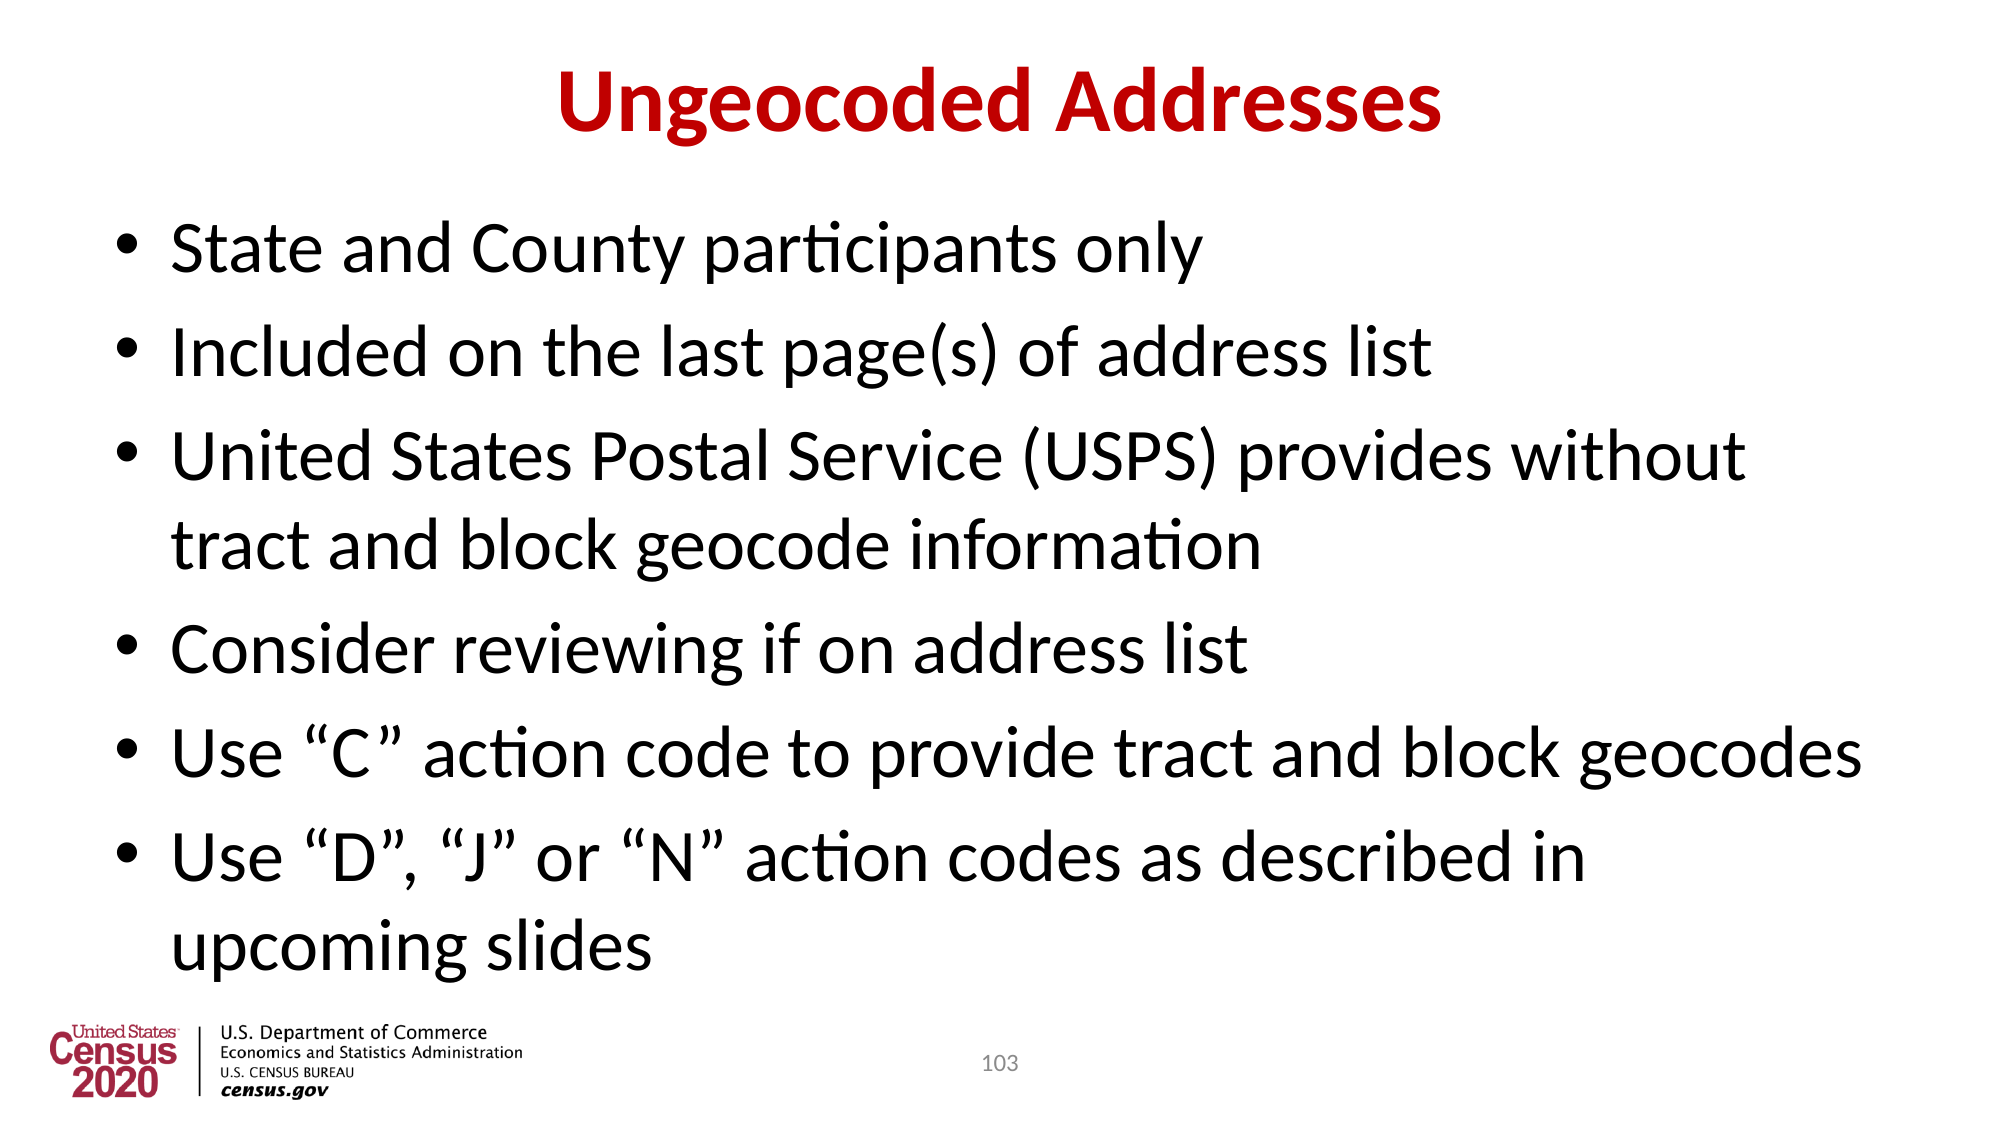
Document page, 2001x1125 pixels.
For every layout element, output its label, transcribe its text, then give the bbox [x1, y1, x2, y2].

title Ungeocoded Addresses [99, 0, 1900, 189]
slide_number 103 [774, 1032, 1225, 1092]
picture [50, 1024, 522, 1100]
list State and County participants only Included on the last page(s) of address list United States Postal Service (USPS) provides without tract and block geocode information Consider reviewing if on address list Use “C” action code to provide tract and block geocodes Use “D”, “J” or “N” action codes as described in upcoming slides [99, 191, 1900, 1000]
